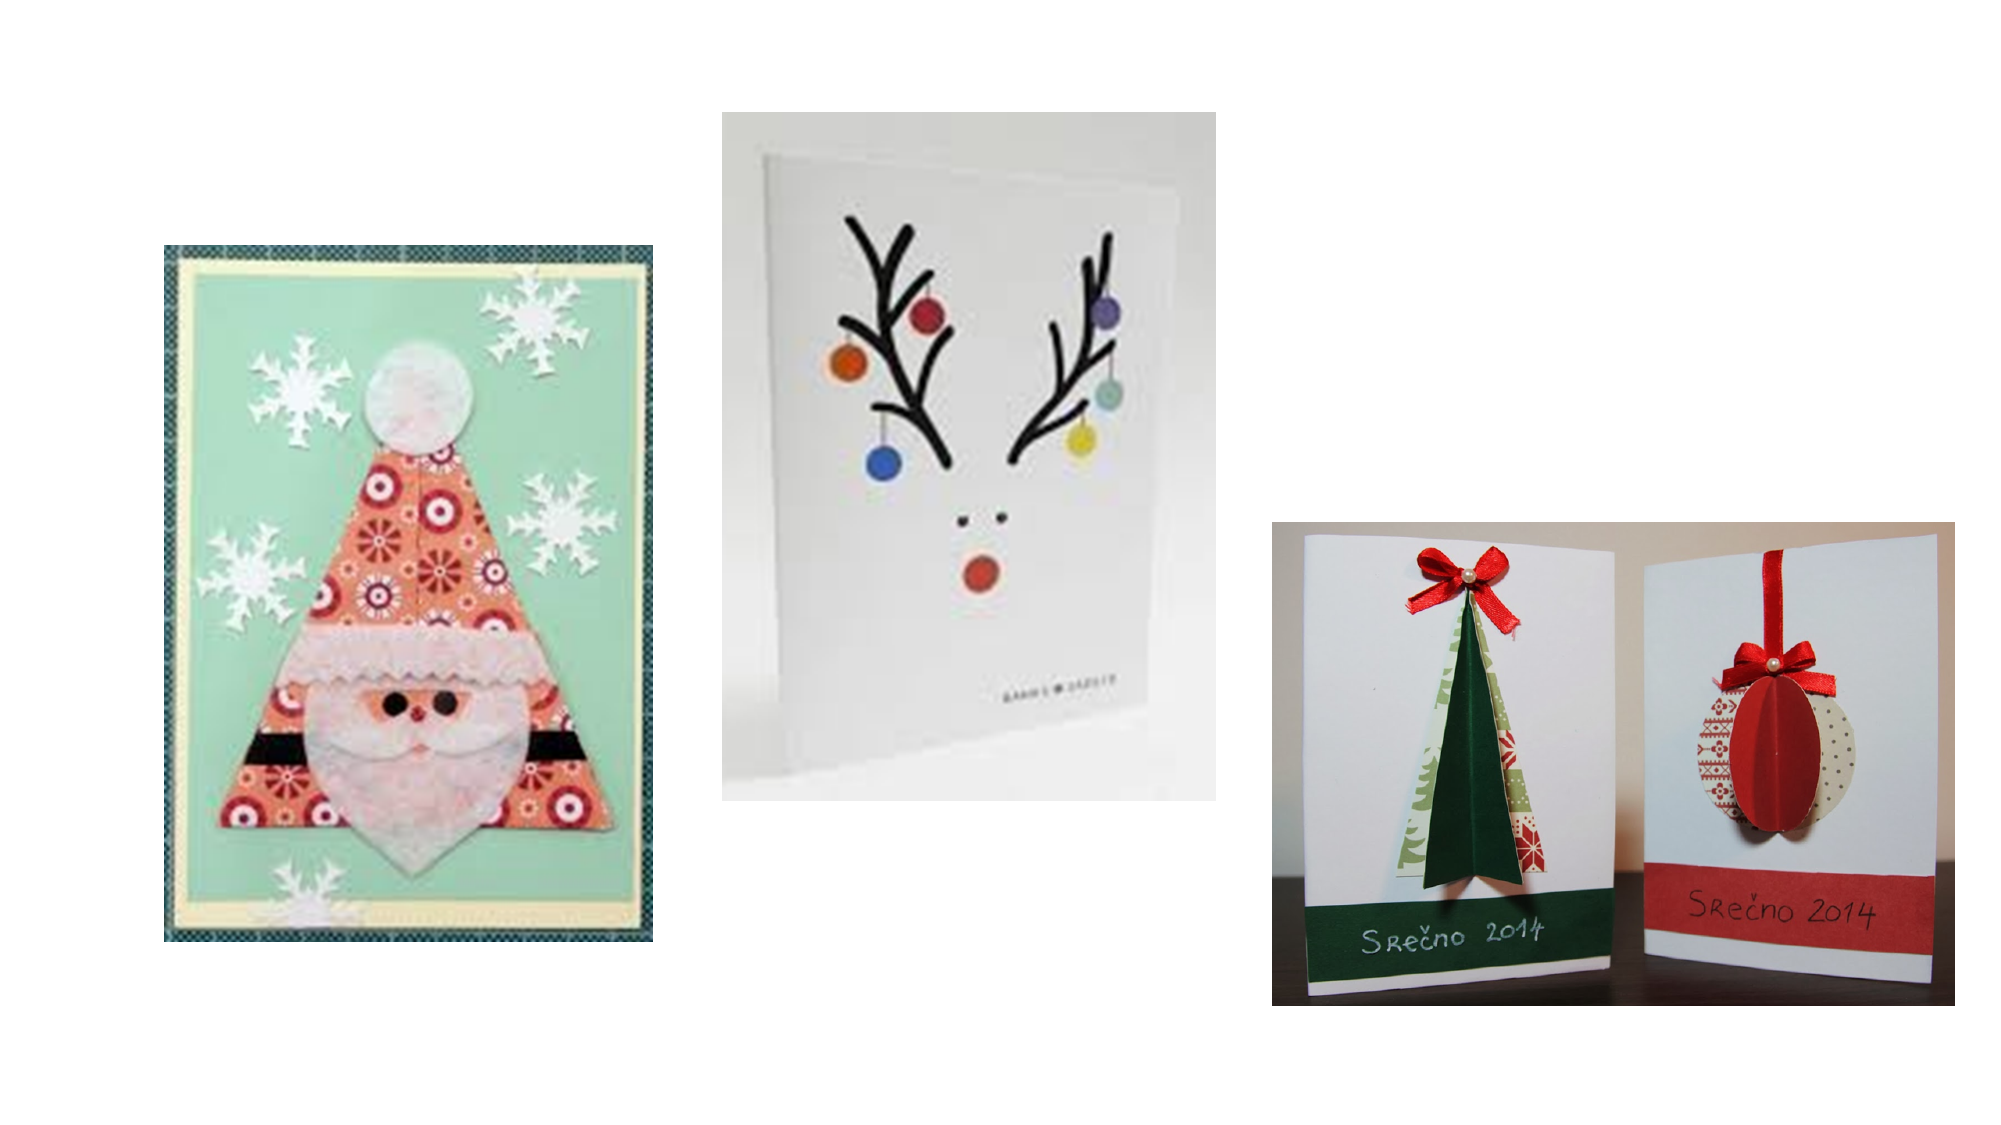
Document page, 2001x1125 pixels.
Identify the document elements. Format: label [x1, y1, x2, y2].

picture [722, 112, 1216, 801]
picture [1272, 522, 1955, 1006]
list [164, 245, 653, 942]
